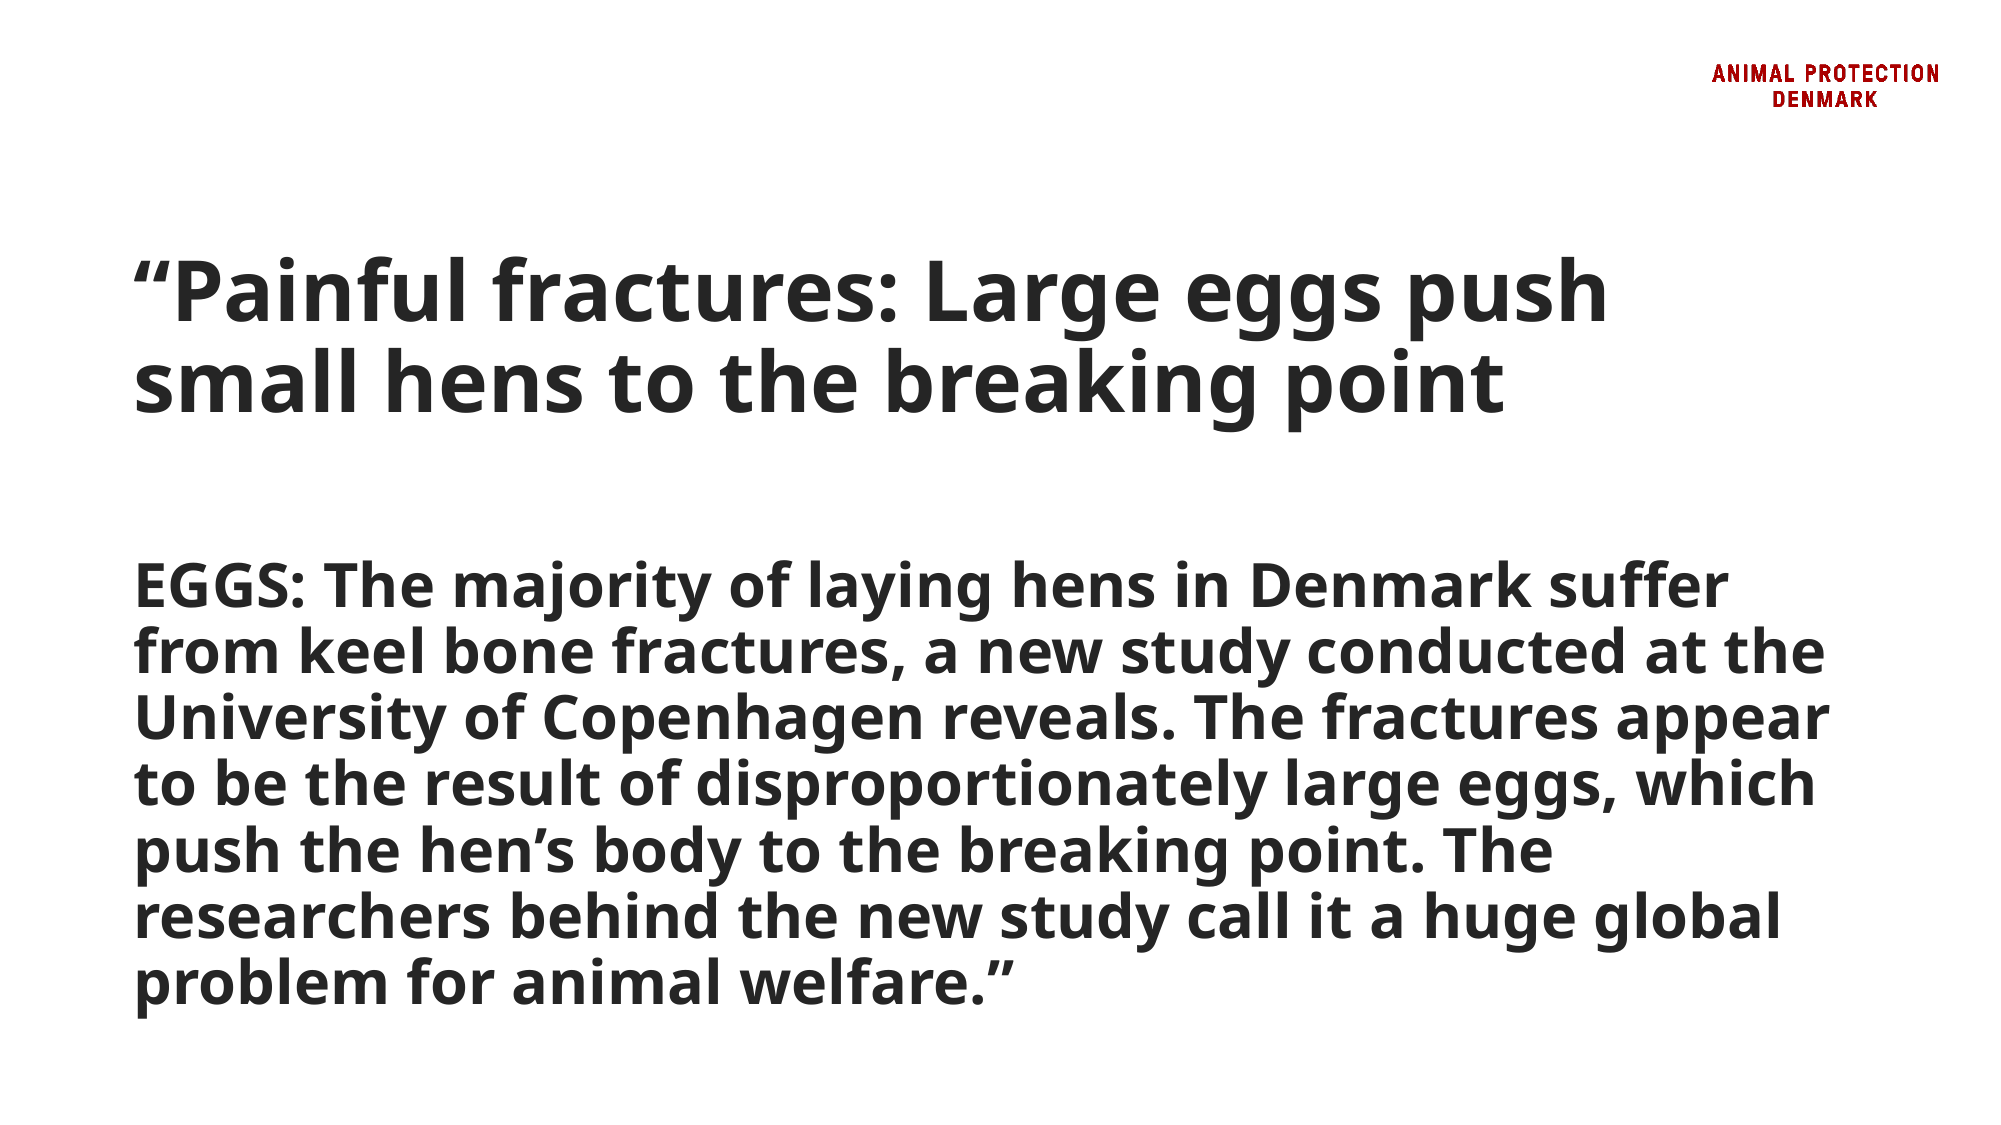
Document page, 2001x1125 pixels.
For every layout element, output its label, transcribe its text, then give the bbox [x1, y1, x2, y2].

picture [1712, 64, 1938, 107]
list “Painful fractures: Large eggs push small hens to the breaking point EGGS: The majority of laying hens in Denmark suffer from keel bone fractures, a new study conducted at the University of Copenhagen reveals. The fractures appear to be the result of disproportionately large eggs, which push the hen’s body to the breaking point. The researchers behind the new study call it a huge global problem for animal welfare.” [118, 240, 1877, 1035]
